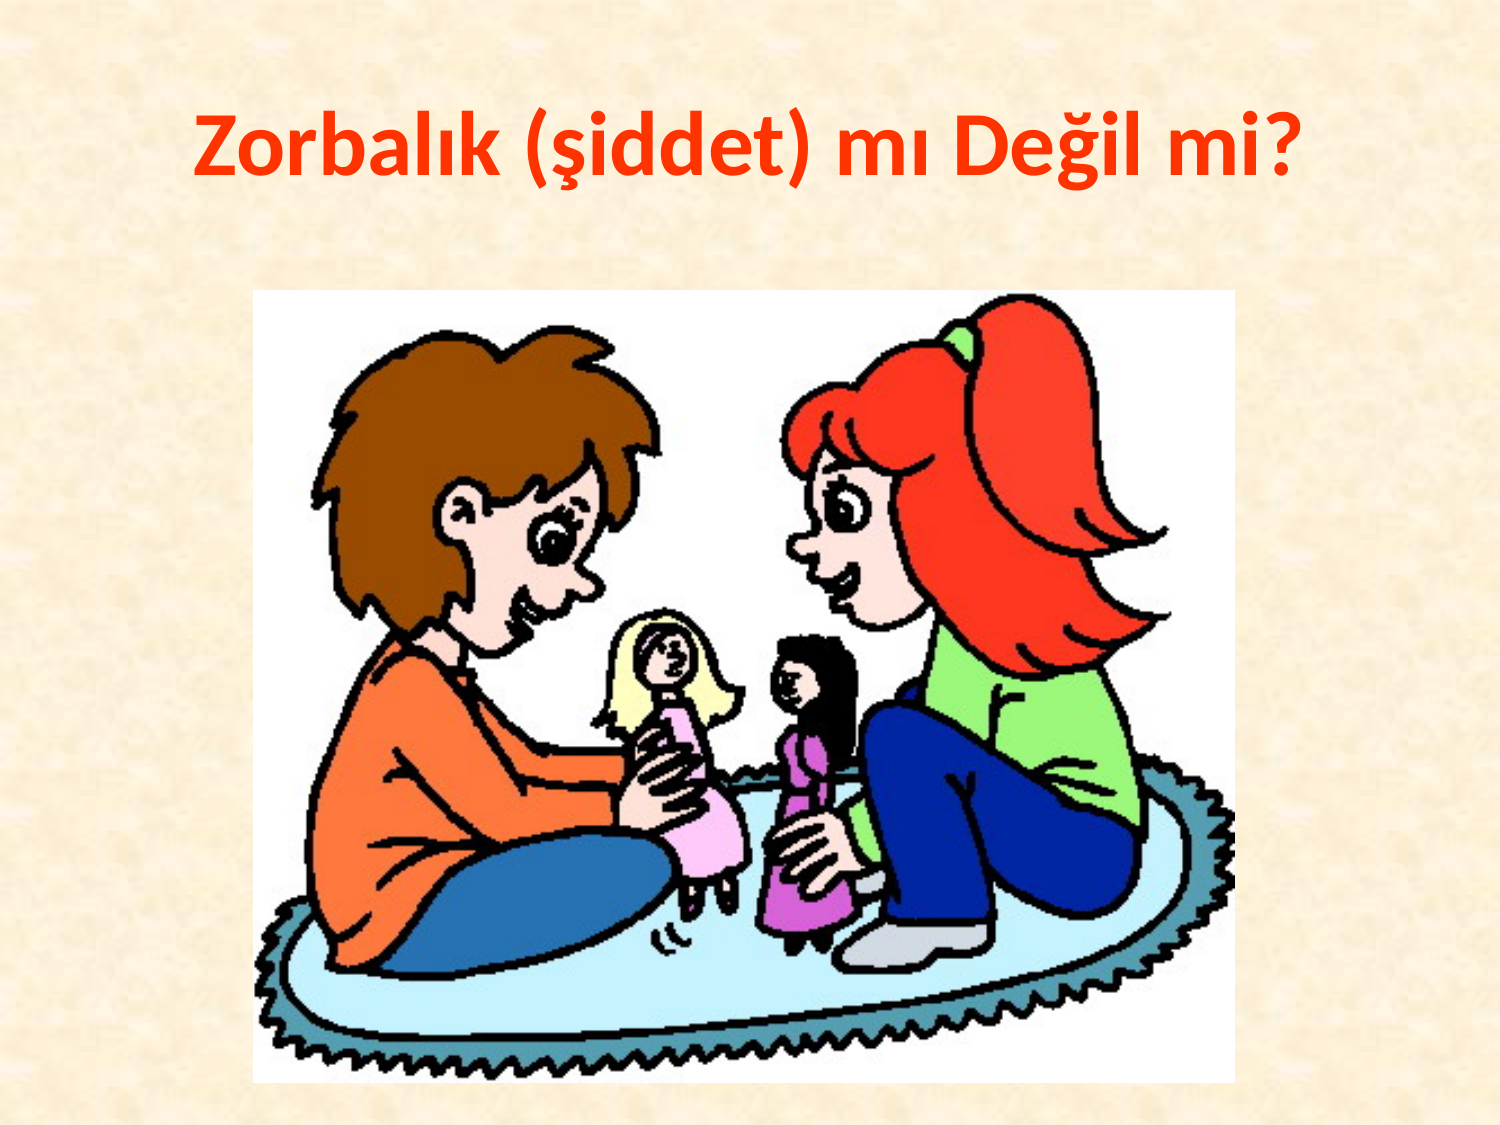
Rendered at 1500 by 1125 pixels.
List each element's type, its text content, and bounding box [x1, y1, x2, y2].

title Zorbalık (şiddet) mı Değil mi? [75, 45, 1425, 233]
picture [0, 0, 1500, 1125]
